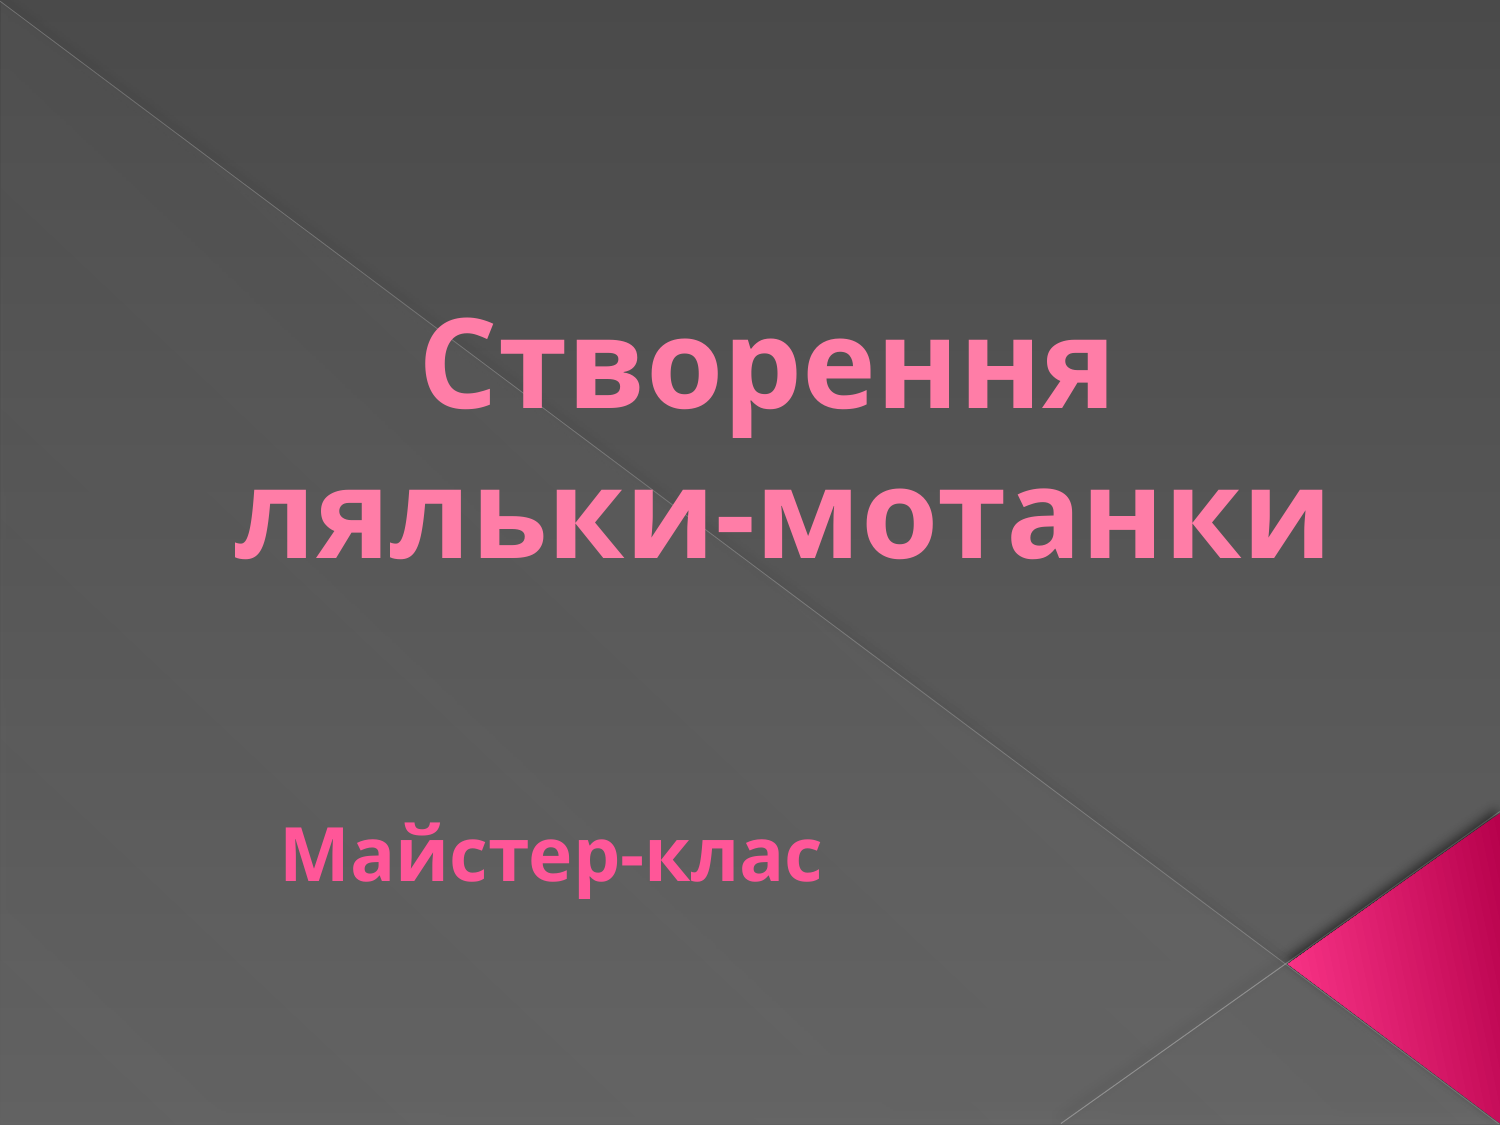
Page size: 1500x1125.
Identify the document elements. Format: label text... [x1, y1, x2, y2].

title Створення ляльки-мотанки [100, 290, 1389, 591]
subtitle Майстер-клас [147, 798, 845, 915]
